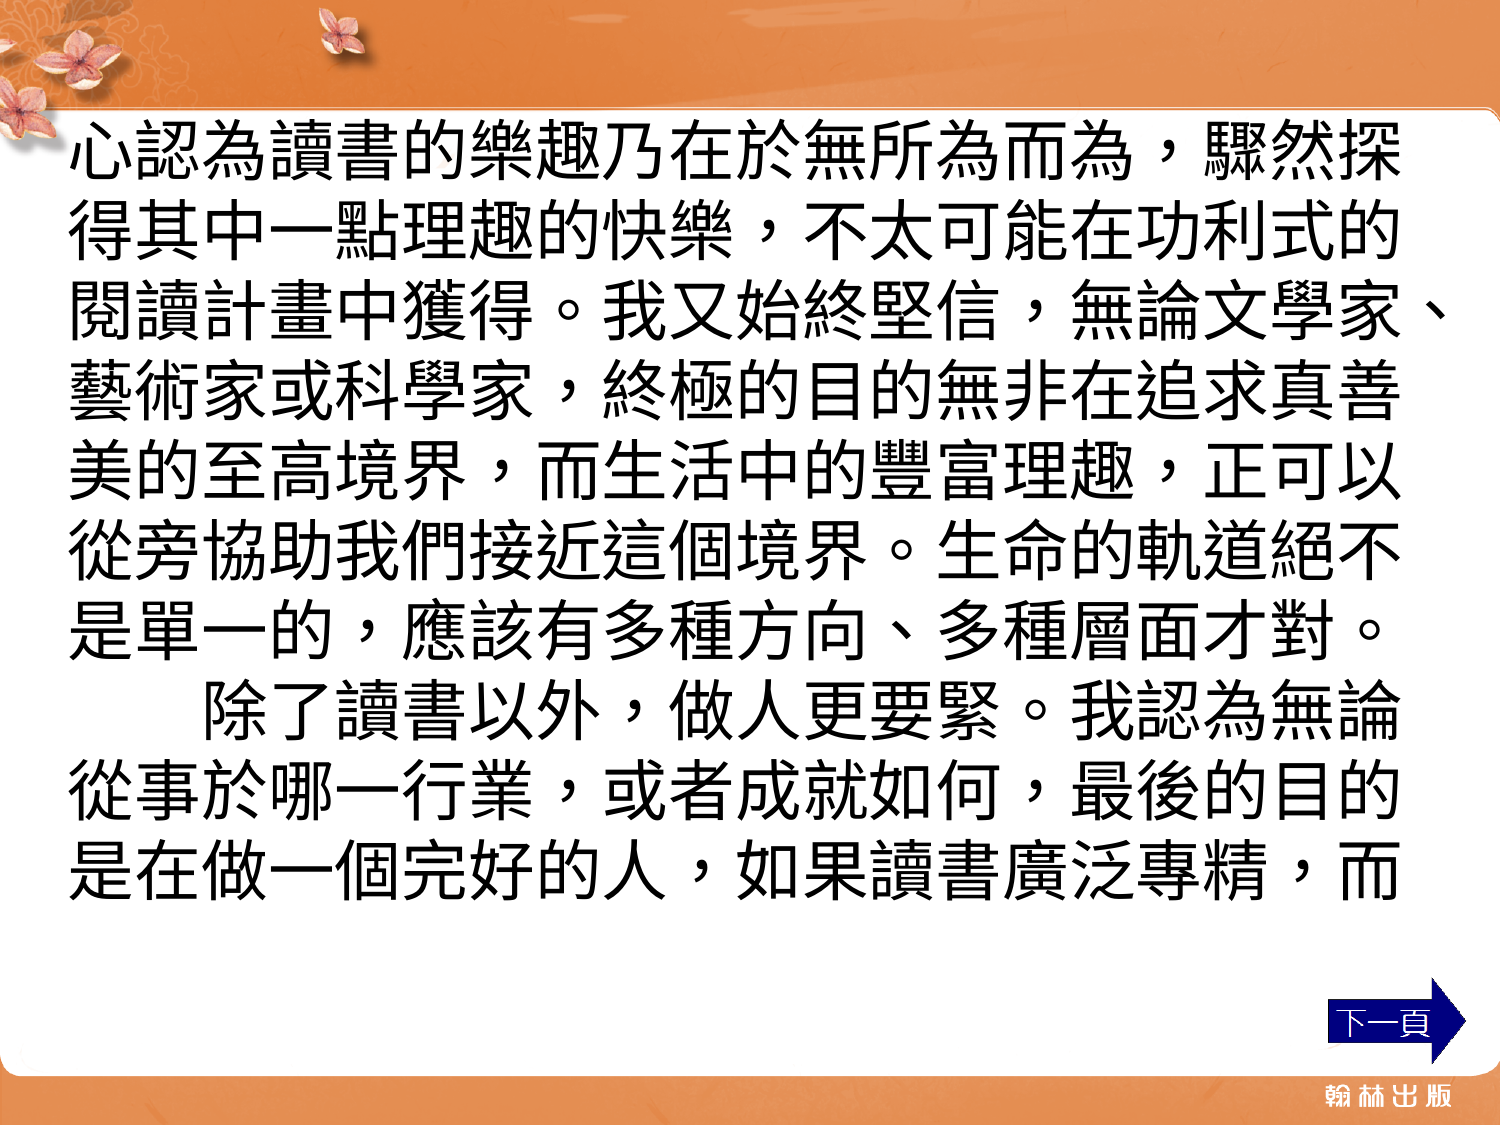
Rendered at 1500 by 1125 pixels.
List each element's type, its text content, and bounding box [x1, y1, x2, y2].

picture [0, 0, 1500, 1125]
text_box 心認為讀書的樂趣乃在於無所為而為，驟然探得其中一點理趣的快樂，不太可能在功利式的閱讀計畫中獲得。我又始終堅信，無論文學家、藝術家或科學家，終極的目的無非在追求真善美的至高境界，而生活中的豐富理趣，正可以從旁協助我們接近這個境界。生命的軌道絕不是單一的，應該有多種方向、多種層面才對。 除了讀書以外，做人更要緊。我認為無論從事於哪一行業，或者成就如何，最後的目的是在做一個完好的人，如果讀書廣泛專精，而 [53, 101, 1471, 917]
